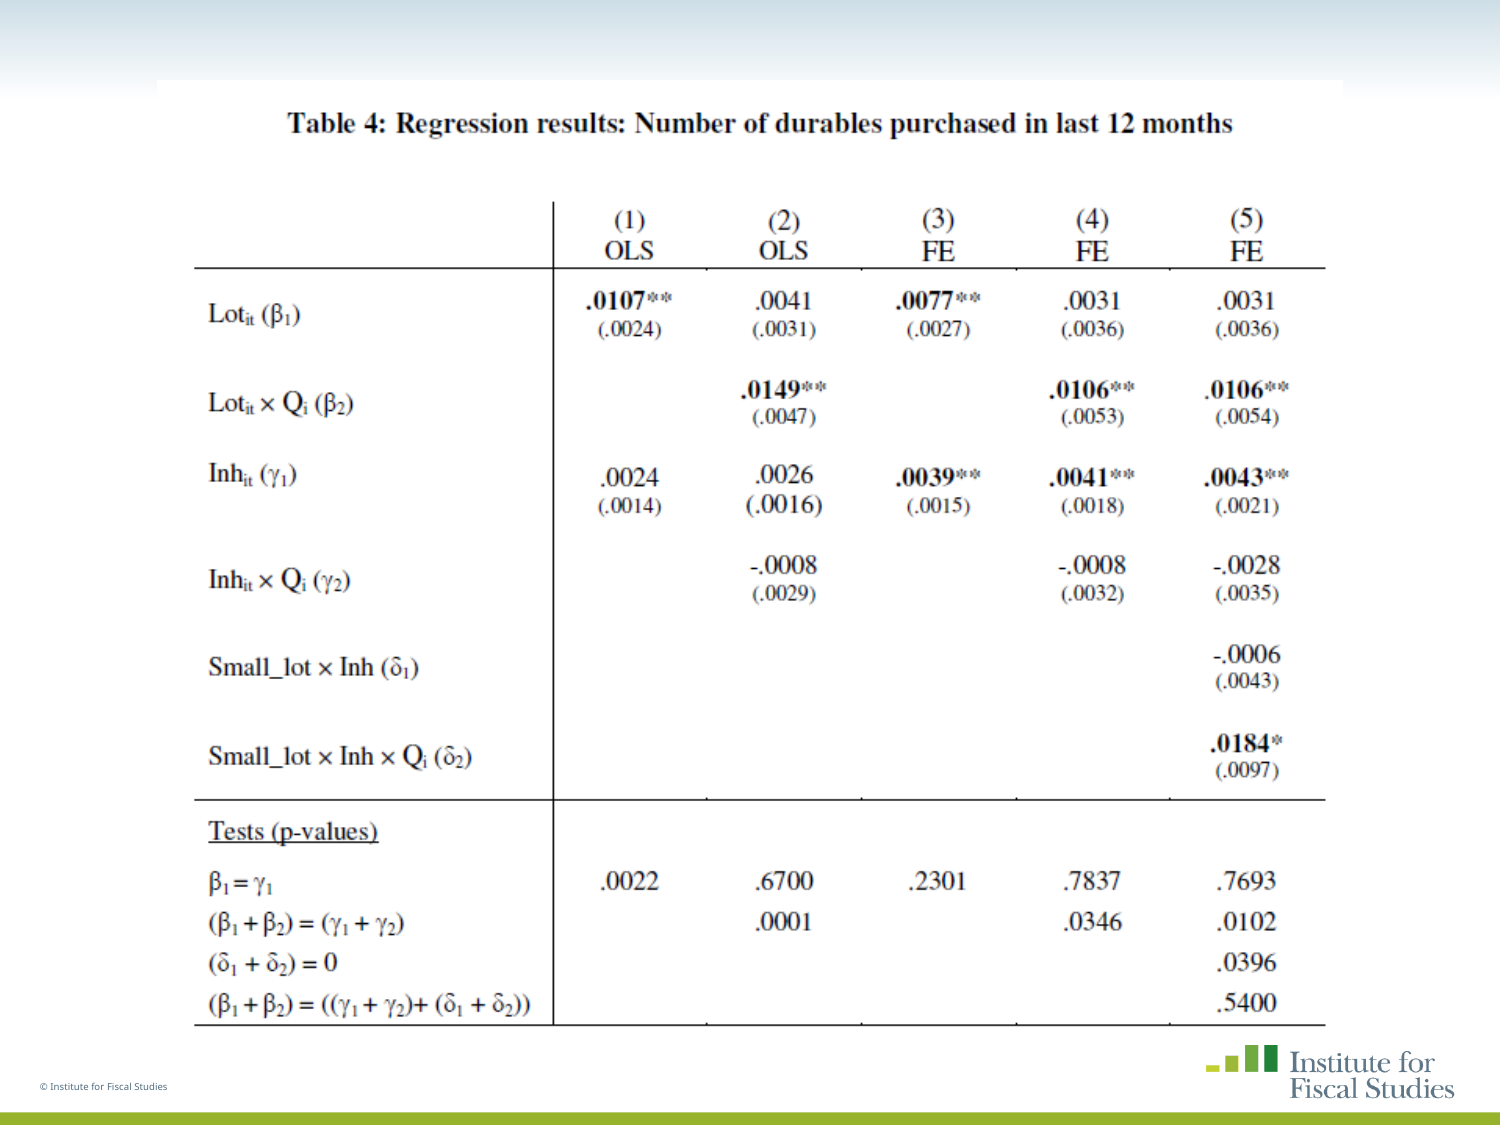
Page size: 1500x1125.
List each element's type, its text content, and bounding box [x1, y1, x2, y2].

slide_number © Institute for Fiscal Studies [24, 1062, 438, 1101]
picture [157, 80, 1463, 1100]
